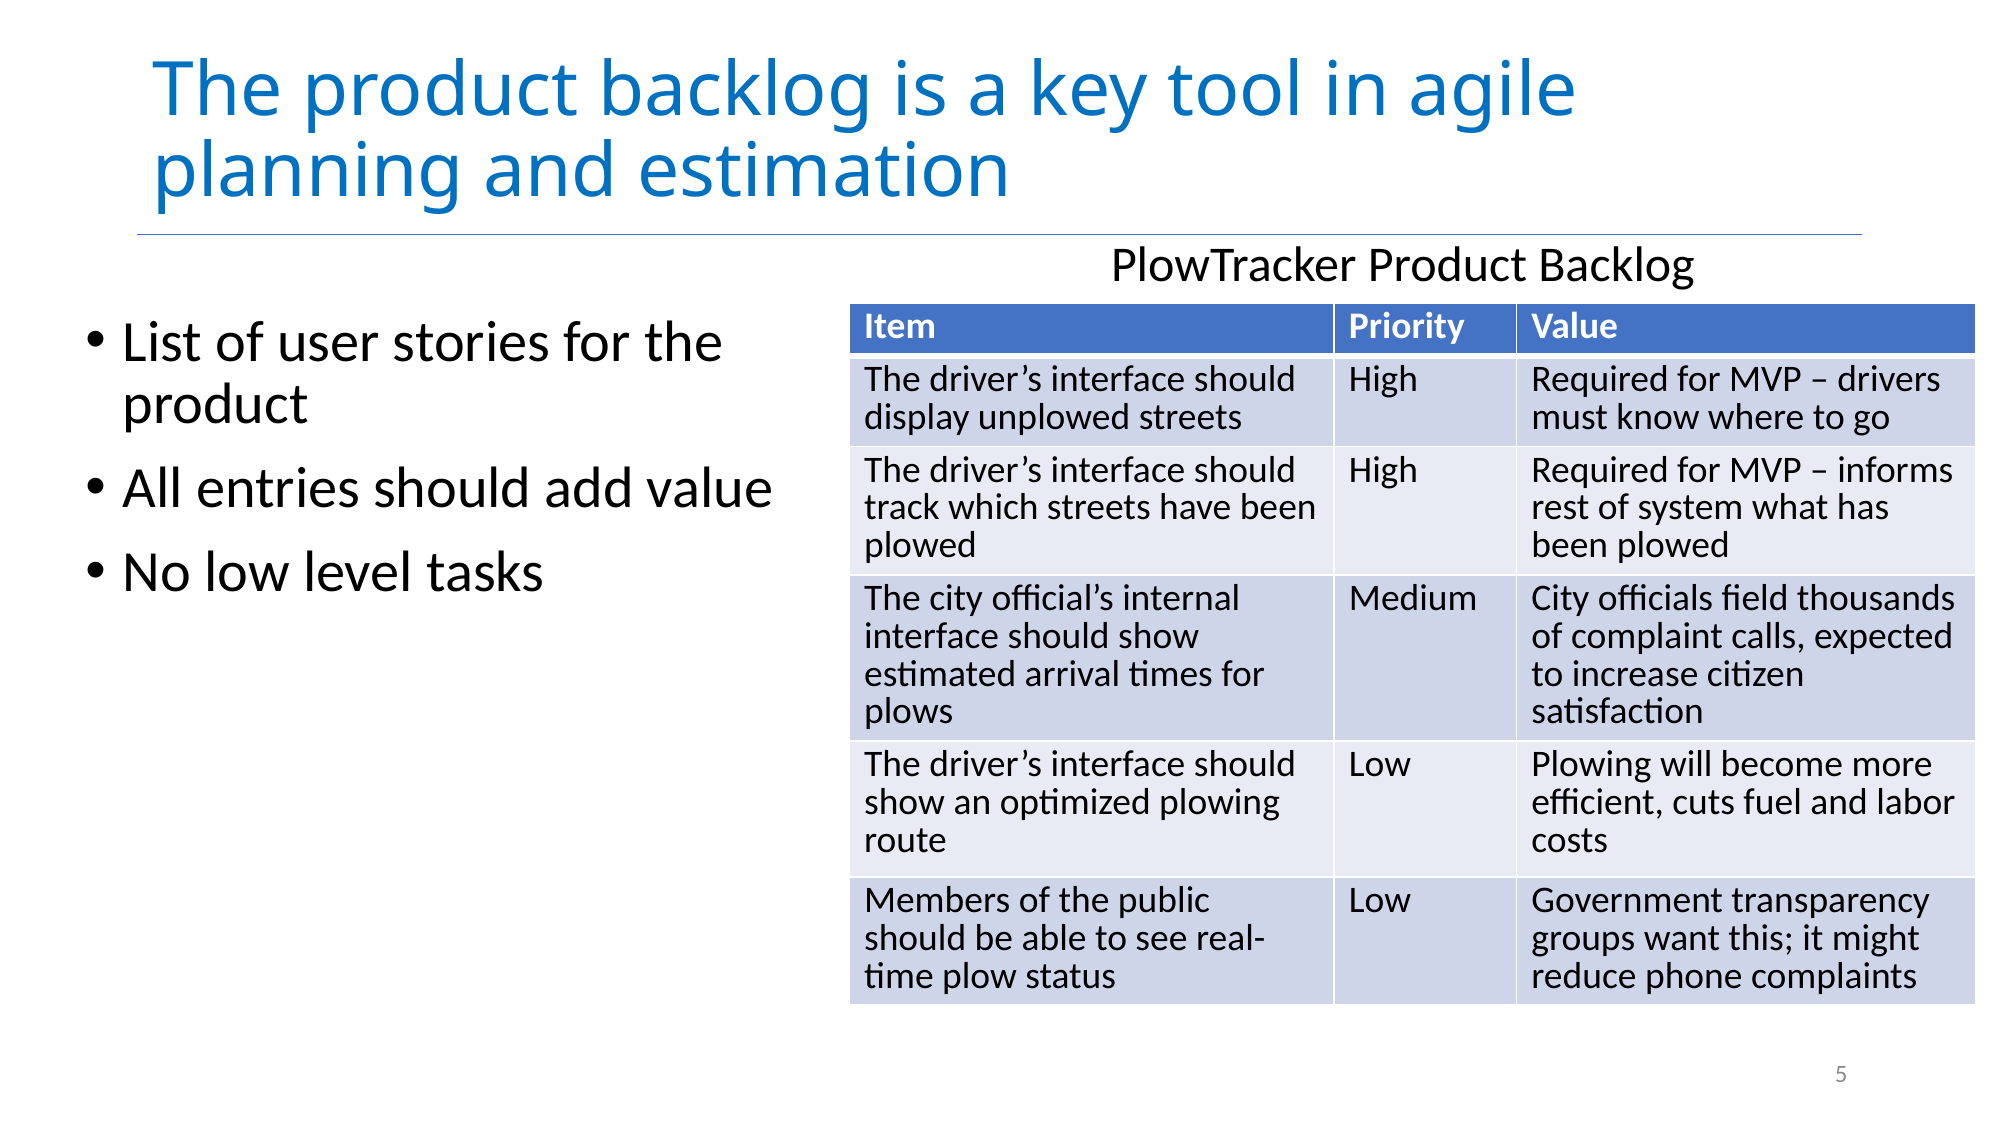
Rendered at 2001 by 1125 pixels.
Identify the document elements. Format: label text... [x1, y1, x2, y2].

table_cell Required for MVP – drivers must know where to go [1517, 359, 1975, 446]
table_cell Plowing will become more efficient, cuts fuel and labor costs [1517, 742, 1975, 876]
title The product backlog is a key tool in agile planning and estimation [137, 3, 1863, 221]
table_cell City officials field thousands of complaint calls, expected to increase citizen satisfaction [1517, 576, 1975, 740]
text_box PlowTracker Product Backlog [1095, 206, 1730, 318]
table_cell The driver’s interface should display unplowed streets [850, 359, 1333, 446]
list List of user stories for the product All entries should add value No low level tasks [70, 303, 850, 1017]
slide_number 5 [1412, 1042, 1863, 1103]
table_cell Government transparency groups want this; it might reduce phone complaints [1517, 878, 1975, 1004]
table_header Value [1517, 304, 1975, 353]
table_cell High [1335, 447, 1516, 574]
table_cell Medium [1335, 576, 1516, 740]
table_cell Low [1335, 742, 1516, 876]
table_cell High [1335, 359, 1516, 446]
table_cell The driver’s interface should show an optimized plowing route [850, 742, 1333, 876]
table_cell The city official’s internal interface should show estimated arrival times for plows [850, 576, 1333, 740]
table_cell Required for MVP – informs rest of system what has been plowed [1517, 447, 1975, 574]
table_header Priority [1335, 318, 1516, 353]
table_cell The driver’s interface should track which streets have been plowed [850, 447, 1333, 574]
table_header Item [850, 304, 1333, 353]
table_cell Members of the public should be able to see real-time plow status [850, 878, 1333, 1004]
table_cell Low [1335, 878, 1516, 1004]
